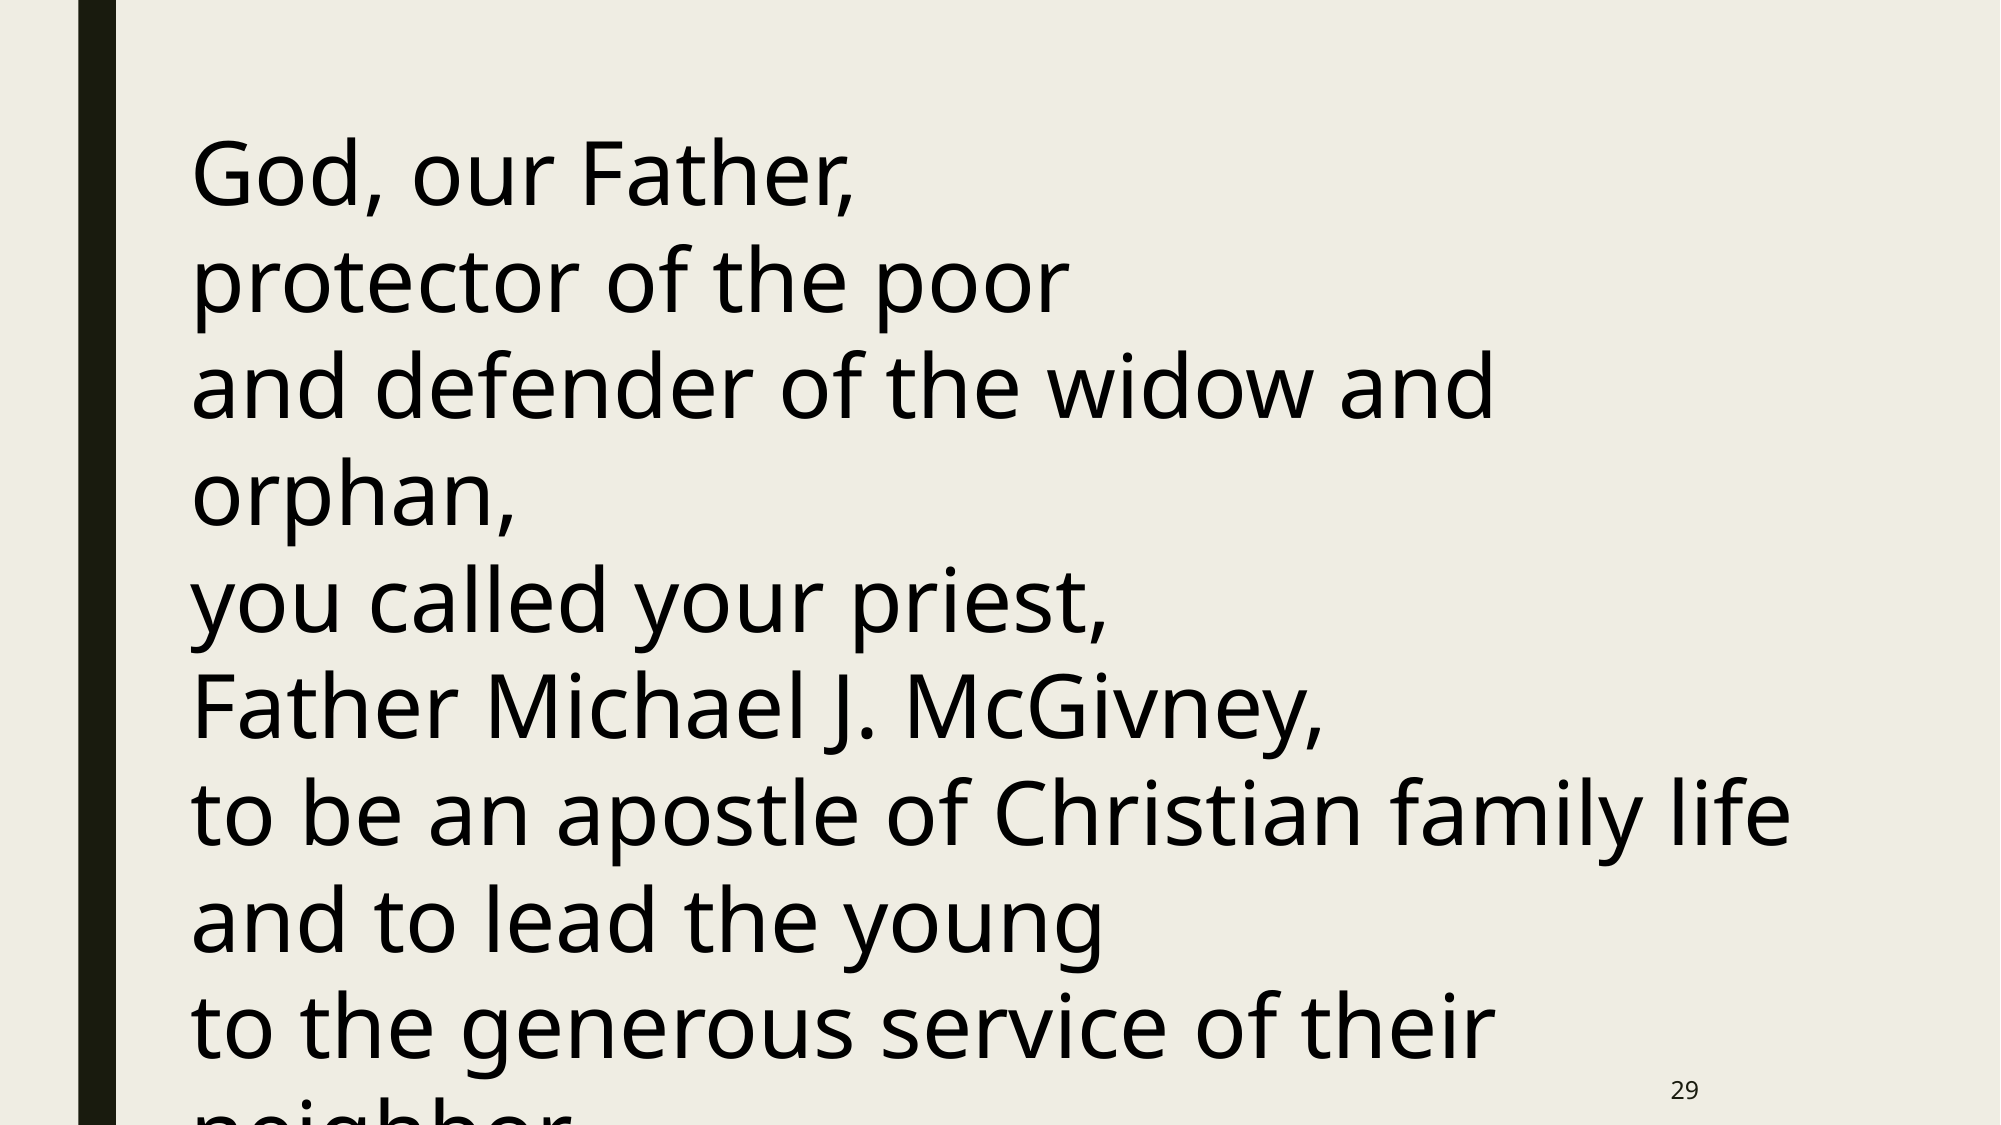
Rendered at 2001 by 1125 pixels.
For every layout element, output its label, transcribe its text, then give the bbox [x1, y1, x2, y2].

text_box God, our Father, protector of the poor and defender of the widow and orphan, you called your priest, Father Michael J. McGivney, to be an apostle of Christian family life and to lead the young to the generous service of their neighbor. [175, 109, 1835, 1125]
